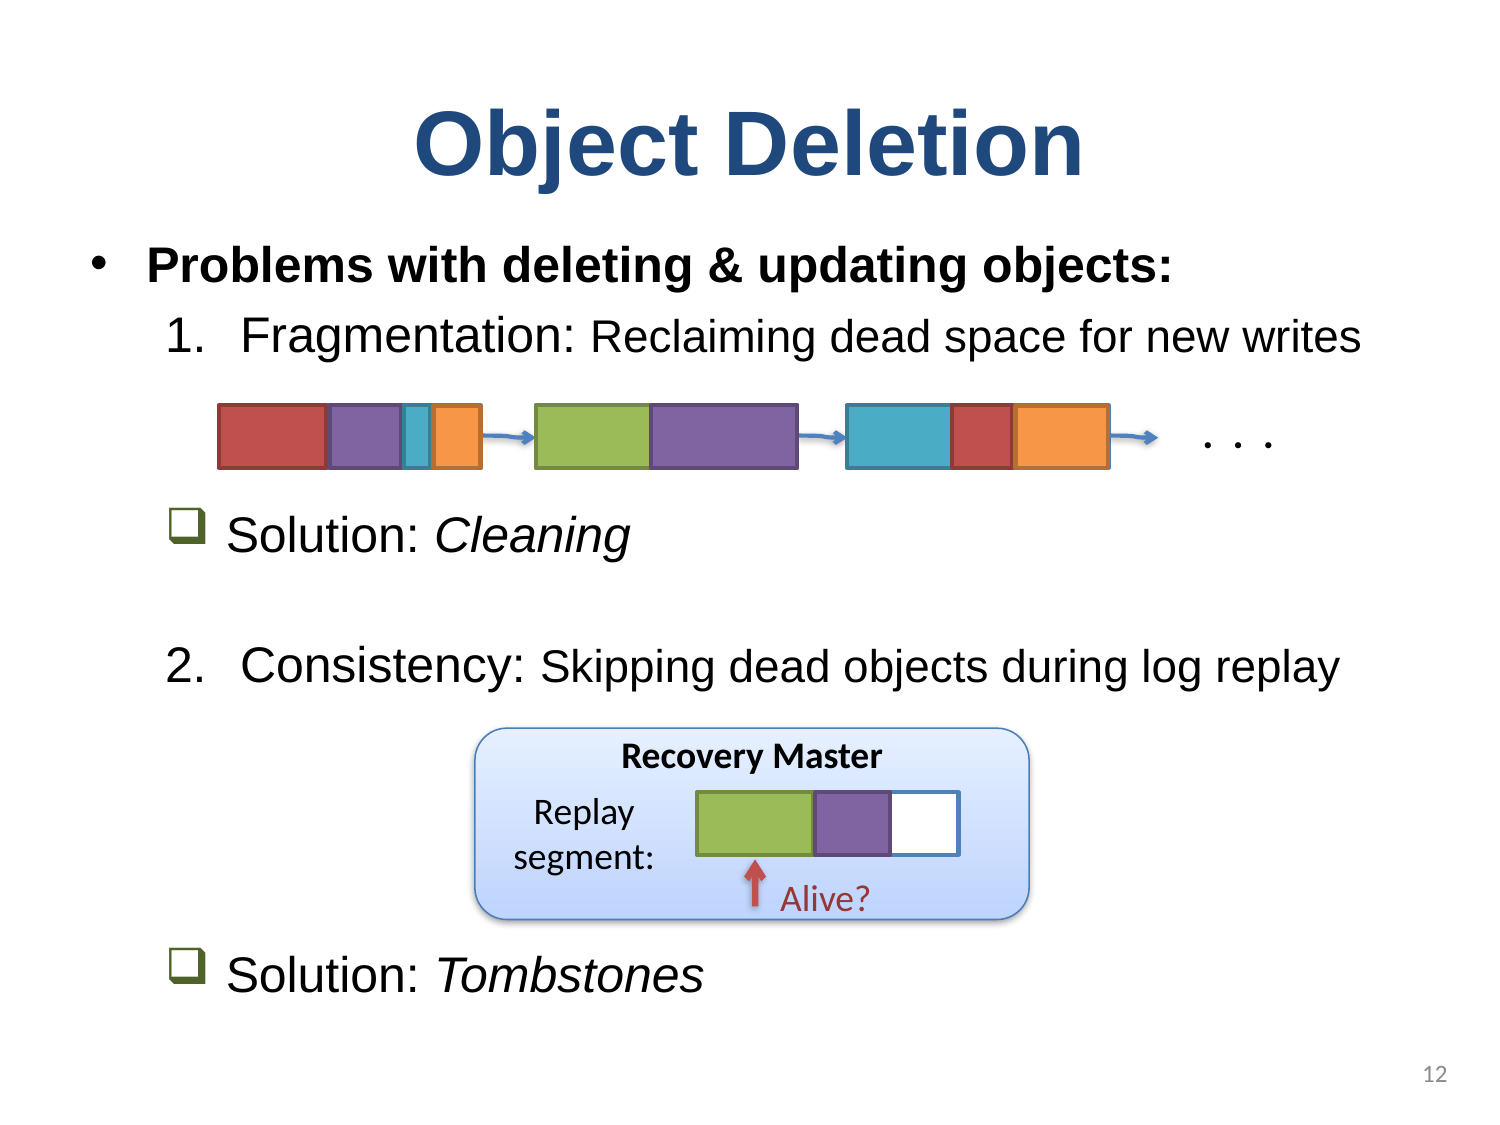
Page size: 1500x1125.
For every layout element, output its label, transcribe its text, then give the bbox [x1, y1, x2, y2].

text_box [649, 403, 799, 470]
text_box Alive? [765, 866, 887, 927]
text_box [534, 403, 649, 470]
text_box [1013, 404, 1110, 470]
text_box [474, 727, 1030, 921]
text_box [950, 403, 1014, 470]
text_box [813, 790, 892, 857]
text_box [431, 404, 483, 470]
slide_number 12 [1112, 1042, 1463, 1103]
text_box [217, 403, 328, 470]
list Problems with deleting & updating objects: Fragmentation: Reclaiming dead space for new writes Solution: Cleaning Consistency: Skipping dead objects during log replay Solution: Tombstones [75, 224, 1425, 1125]
text_box [402, 403, 432, 470]
title Object Deletion [75, 45, 1425, 224]
text_box [695, 790, 813, 857]
text_box [892, 790, 961, 857]
text_box [845, 403, 951, 470]
text_box Recovery Master [552, 730, 952, 776]
text_box Replay segment: [498, 780, 670, 885]
text_box [328, 403, 402, 470]
text_box . . . [1187, 399, 1289, 465]
